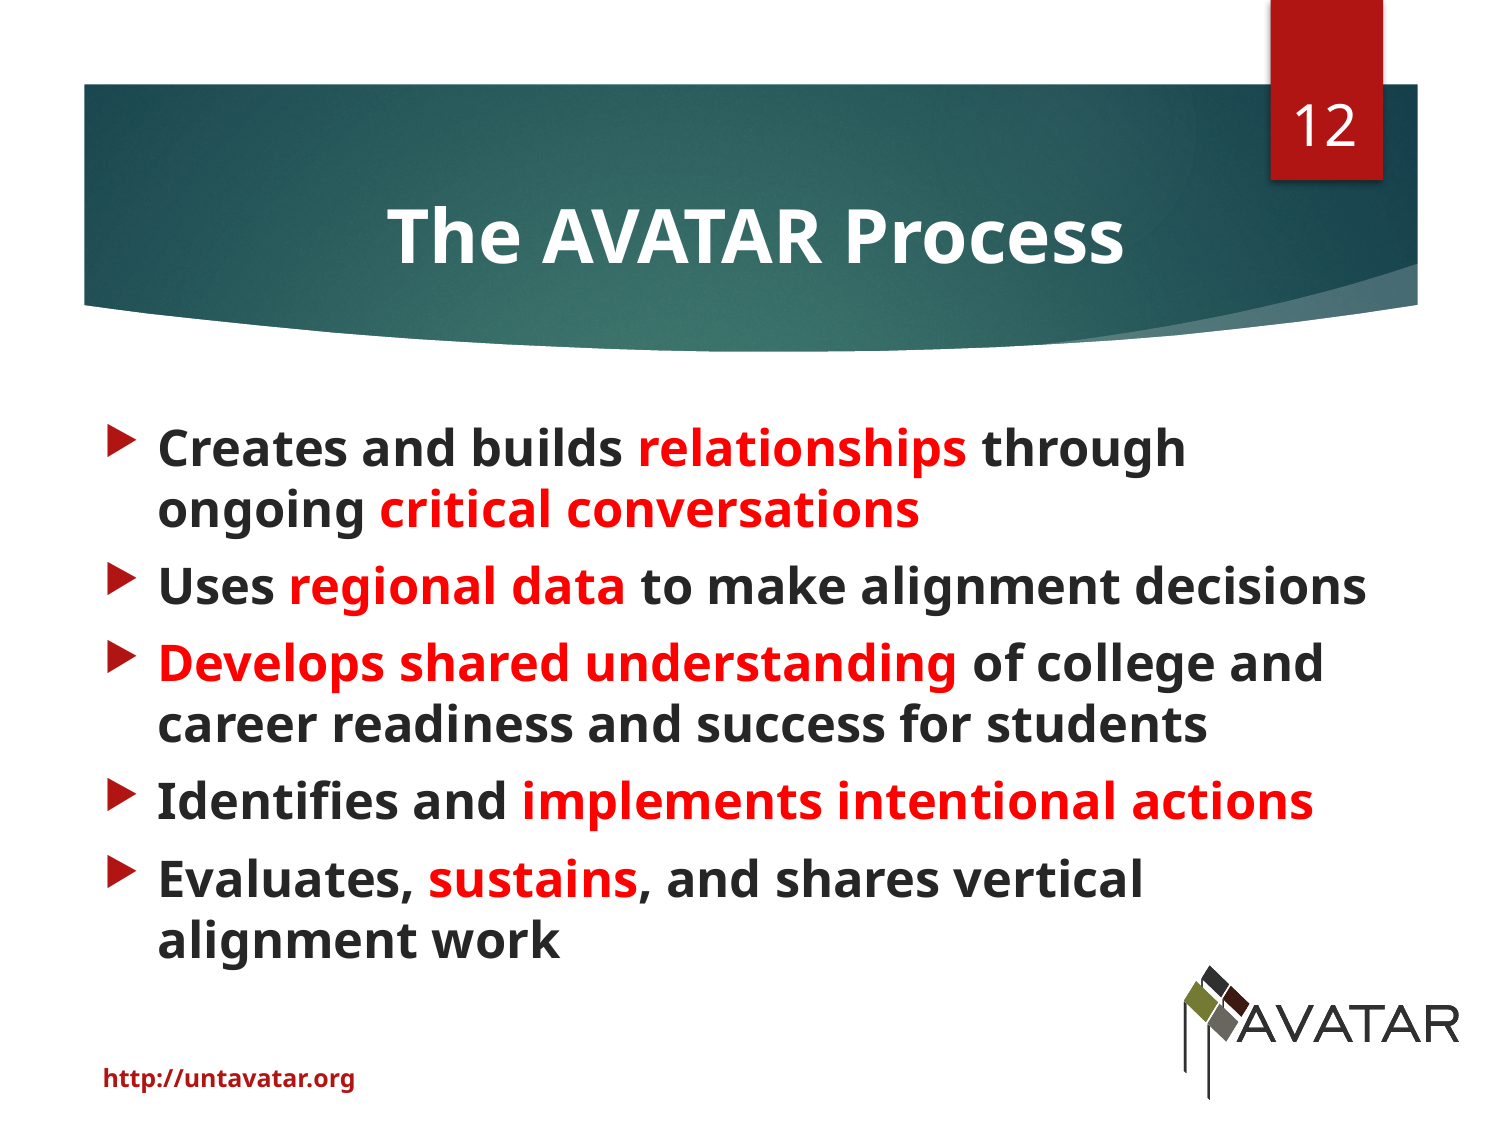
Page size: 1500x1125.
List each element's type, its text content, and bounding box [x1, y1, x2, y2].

text_box The AVATAR Process [88, 166, 1424, 311]
text_box http://untavatar.org [87, 1037, 400, 1100]
list Creates and builds relationships through ongoing critical conversations Uses regional data to make alignment decisions Develops shared understanding of college and career readiness and success for students Identifies and implements intentional actions Evaluates, sustains, and shares vertical alignment work [89, 408, 1424, 988]
slide_number 12 [1259, 48, 1390, 166]
